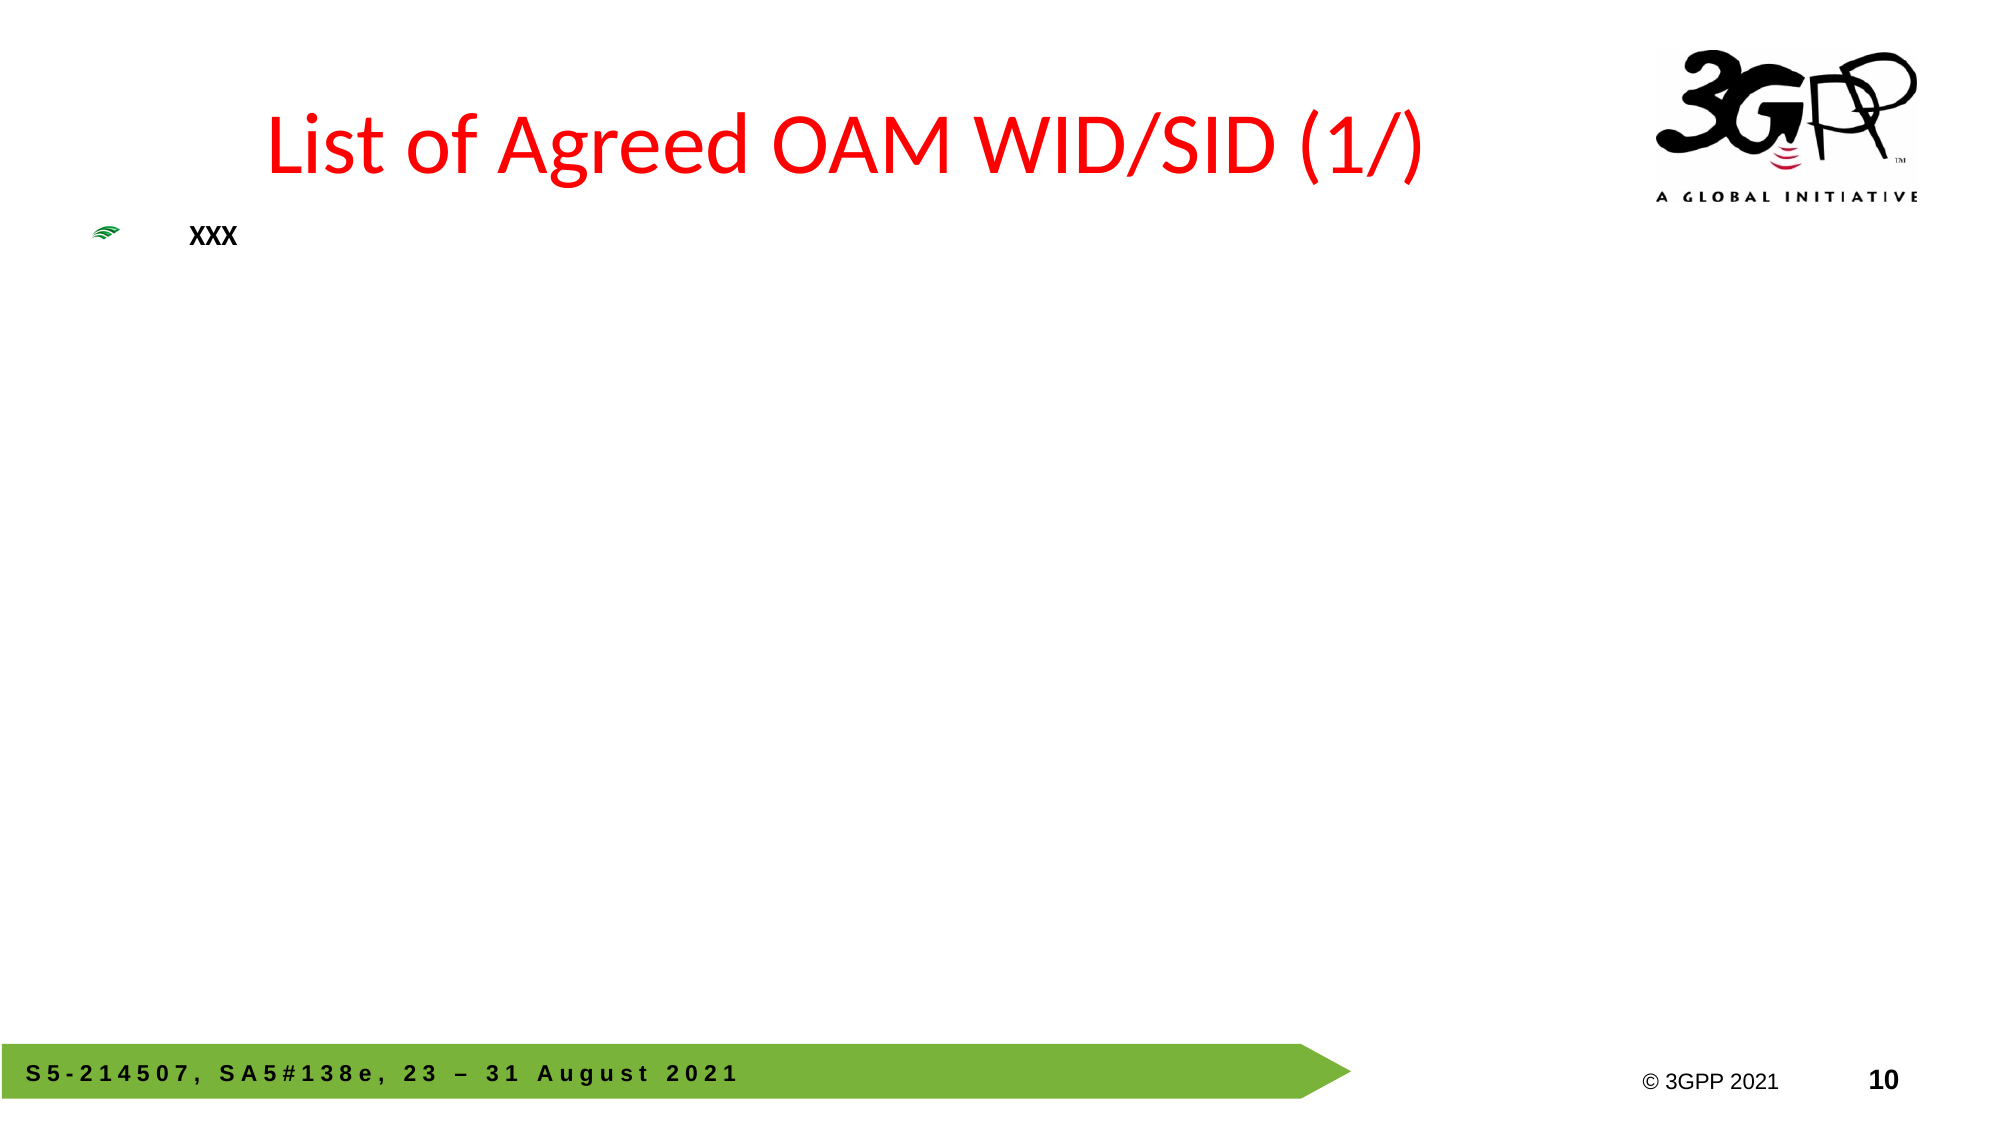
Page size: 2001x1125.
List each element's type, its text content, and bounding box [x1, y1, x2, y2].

picture [1656, 50, 1917, 202]
text_box XXX [74, 208, 1910, 1030]
picture [89, 223, 121, 244]
title List of Agreed OAM WID/SID (1/) [99, 45, 1595, 208]
